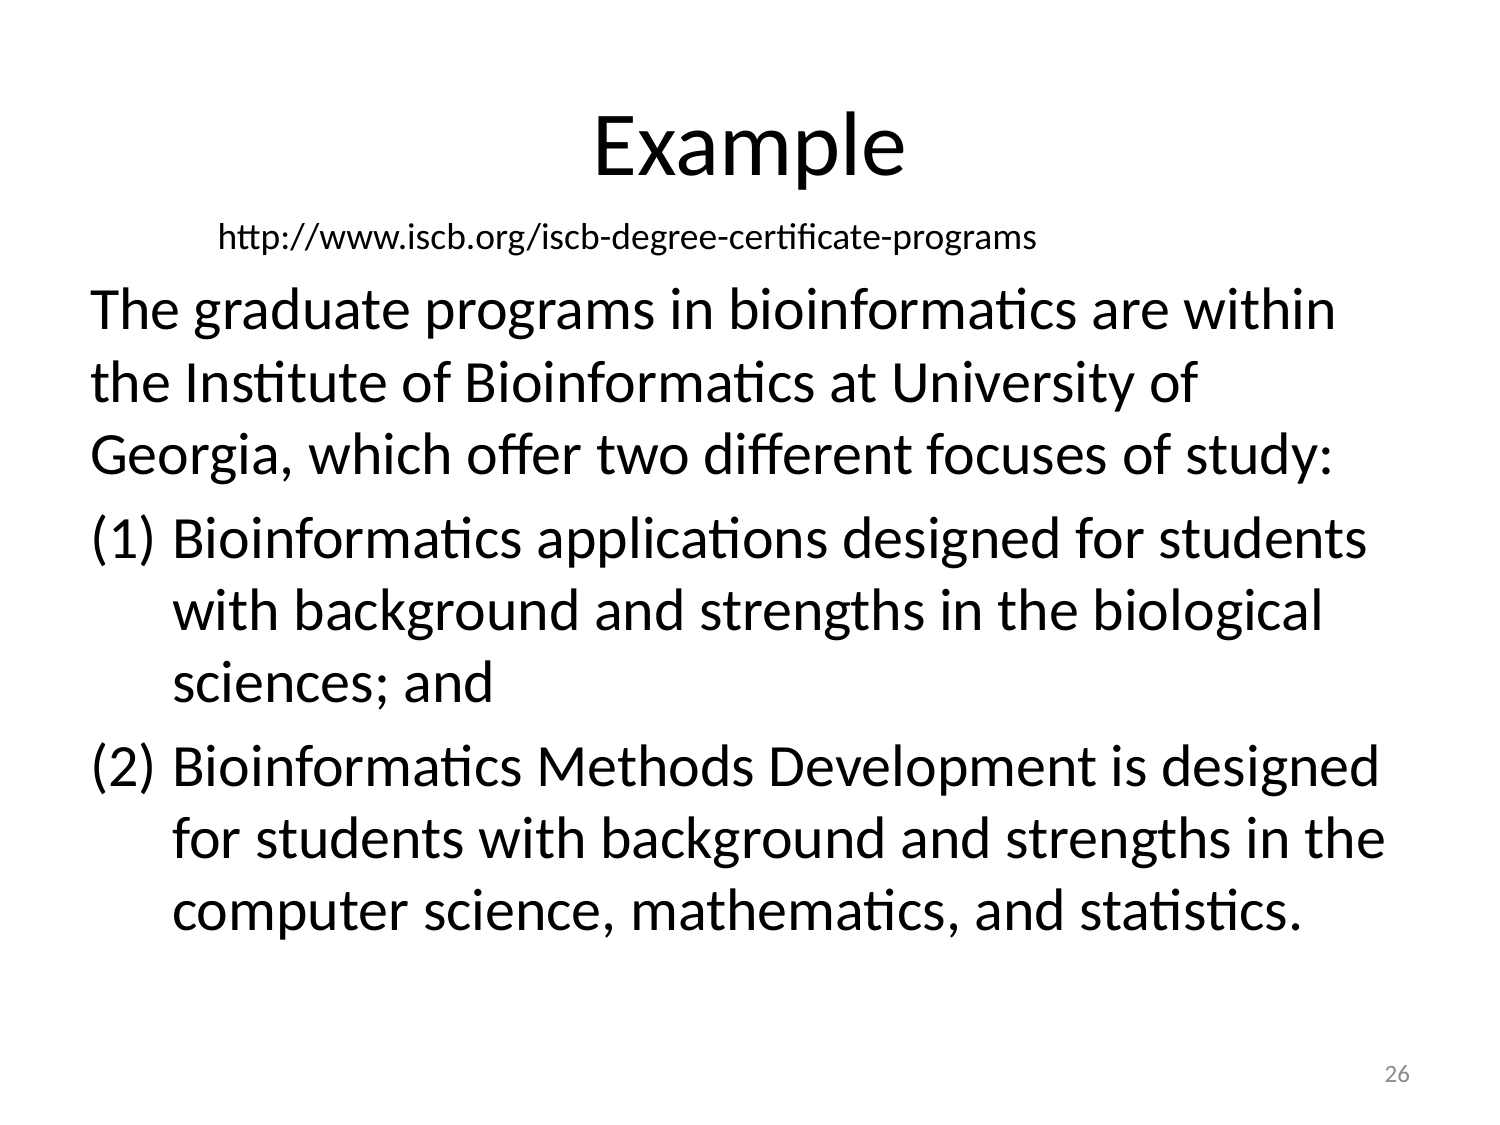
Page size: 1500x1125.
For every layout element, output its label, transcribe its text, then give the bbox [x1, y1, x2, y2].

list The graduate programs in bioinformatics are within the Institute of Bioinformatics at University of Georgia, which offer two different focuses of study: Bioinformatics applications designed for students with background and strengths in the biological sciences; and Bioinformatics Methods Development is designed for students with background and strengths in the computer science, mathematics, and statistics. [75, 262, 1425, 1005]
text_box http://www.iscb.org/iscb-degree-certificate-programs [203, 204, 1267, 265]
slide_number 26 [1074, 1042, 1425, 1103]
title Example [75, 45, 1425, 233]
